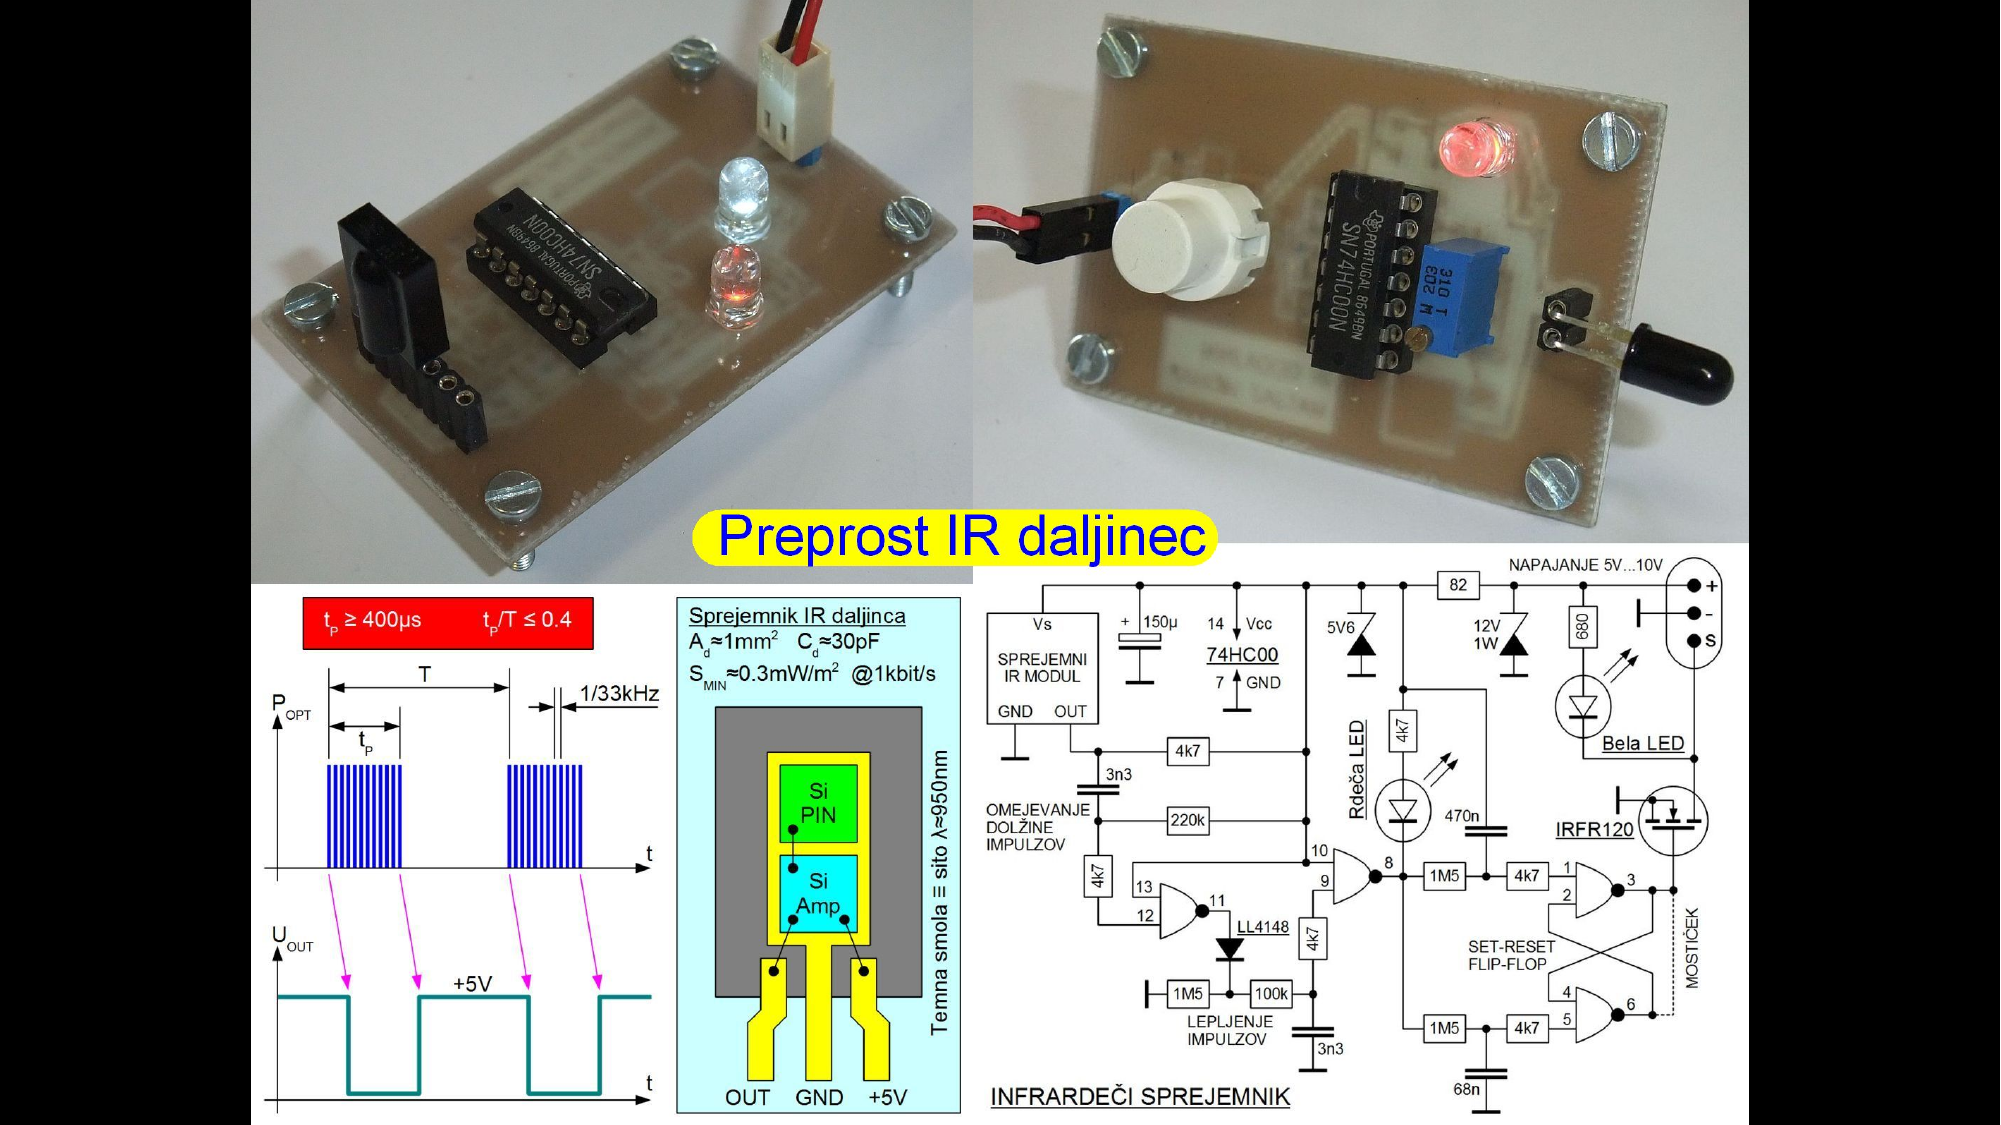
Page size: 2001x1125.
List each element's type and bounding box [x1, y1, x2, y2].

picture [250, 0, 1749, 1125]
